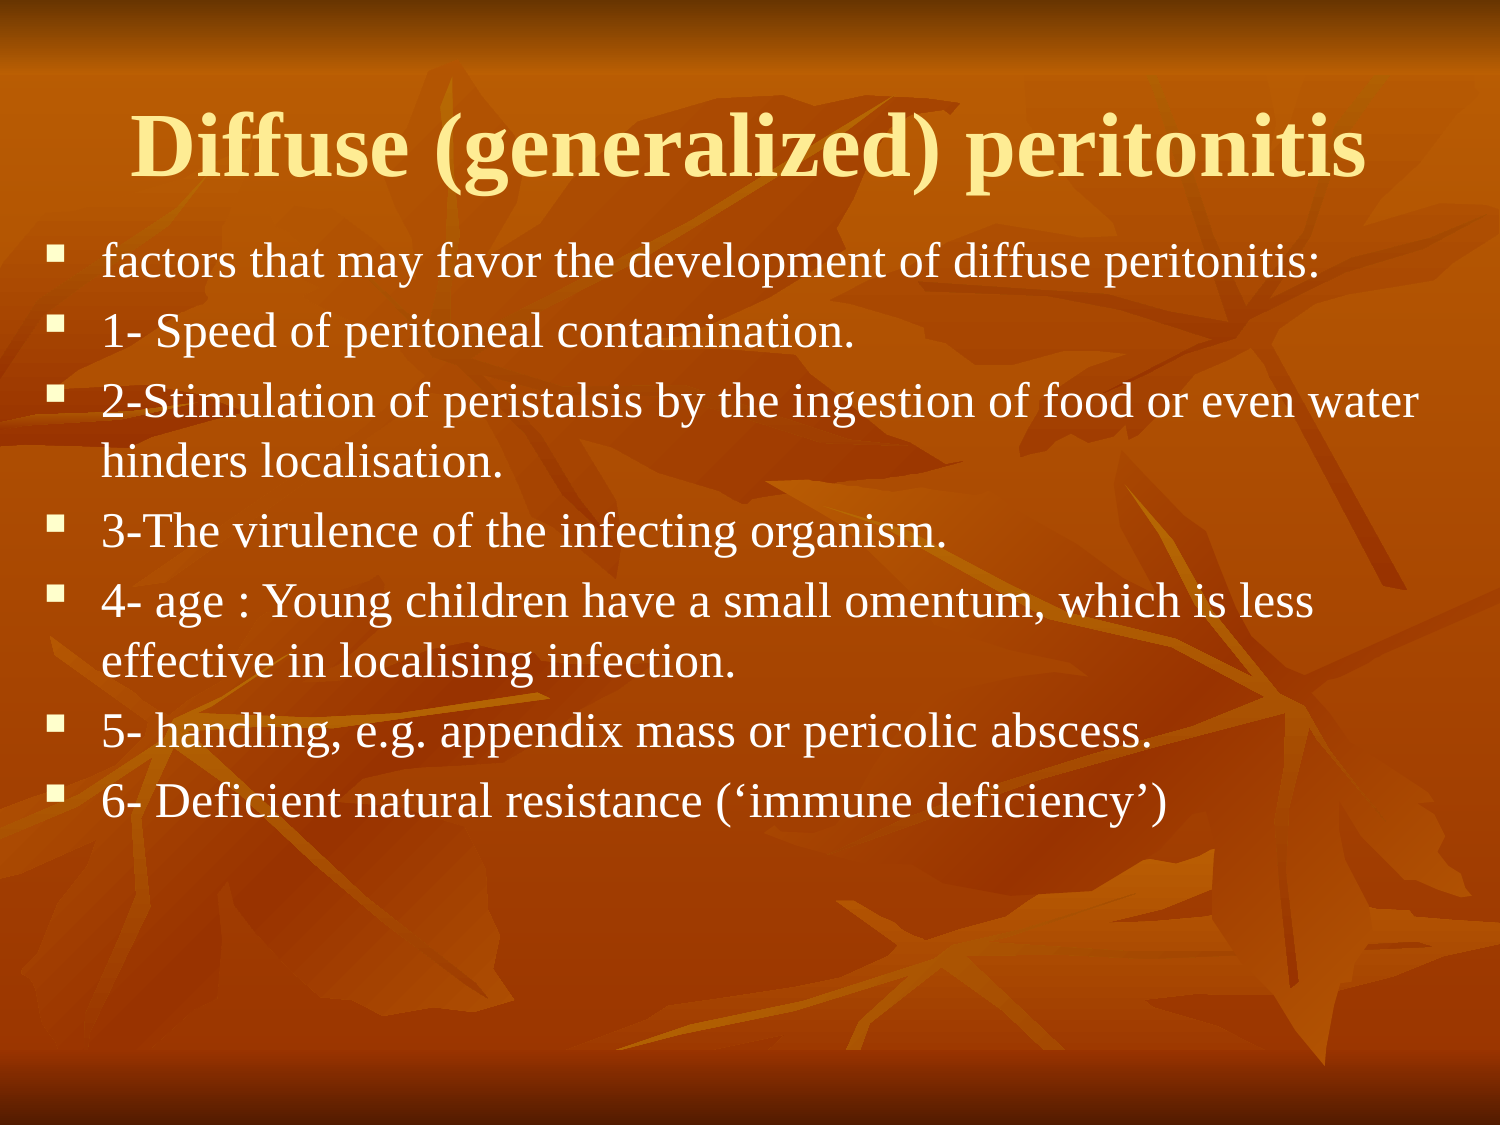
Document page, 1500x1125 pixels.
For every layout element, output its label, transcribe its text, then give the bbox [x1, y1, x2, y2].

list factors that may favor the development of diffuse peritonitis: 1- Speed of peritoneal contamination. 2-Stimulation of peristalsis by the ingestion of food or even water hinders localisation. 3-The virulence of the infecting organism. 4- age : Young children have a small omentum, which is less effective in localising infection. 5- handling, e.g. appendix mass or pericolic abscess. 6- Deficient natural resistance (‘immune deficiency’) [29, 219, 1459, 1083]
title Diffuse (generalized) peritonitis [74, 45, 1426, 219]
